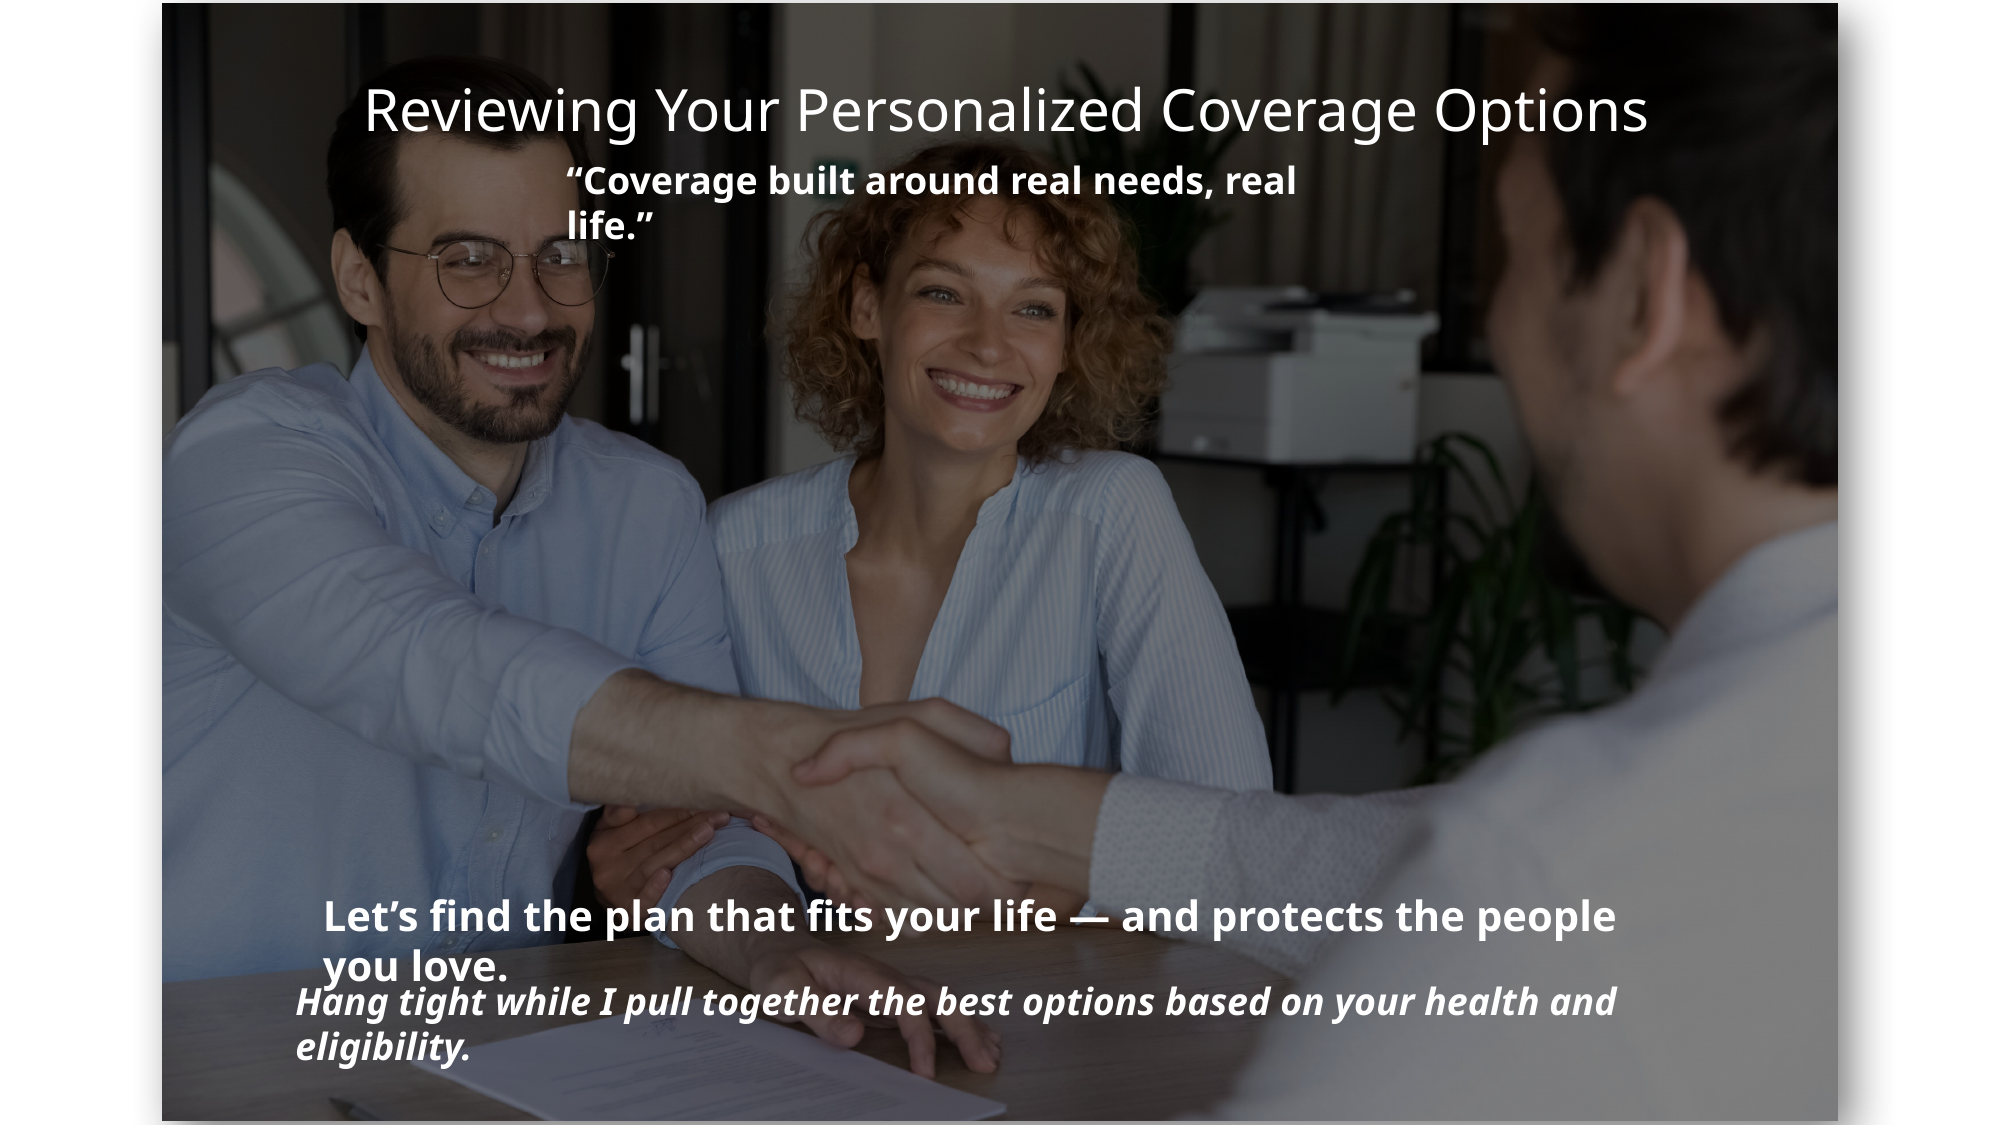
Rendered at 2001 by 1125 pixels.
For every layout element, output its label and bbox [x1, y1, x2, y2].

picture [162, 3, 1838, 1121]
